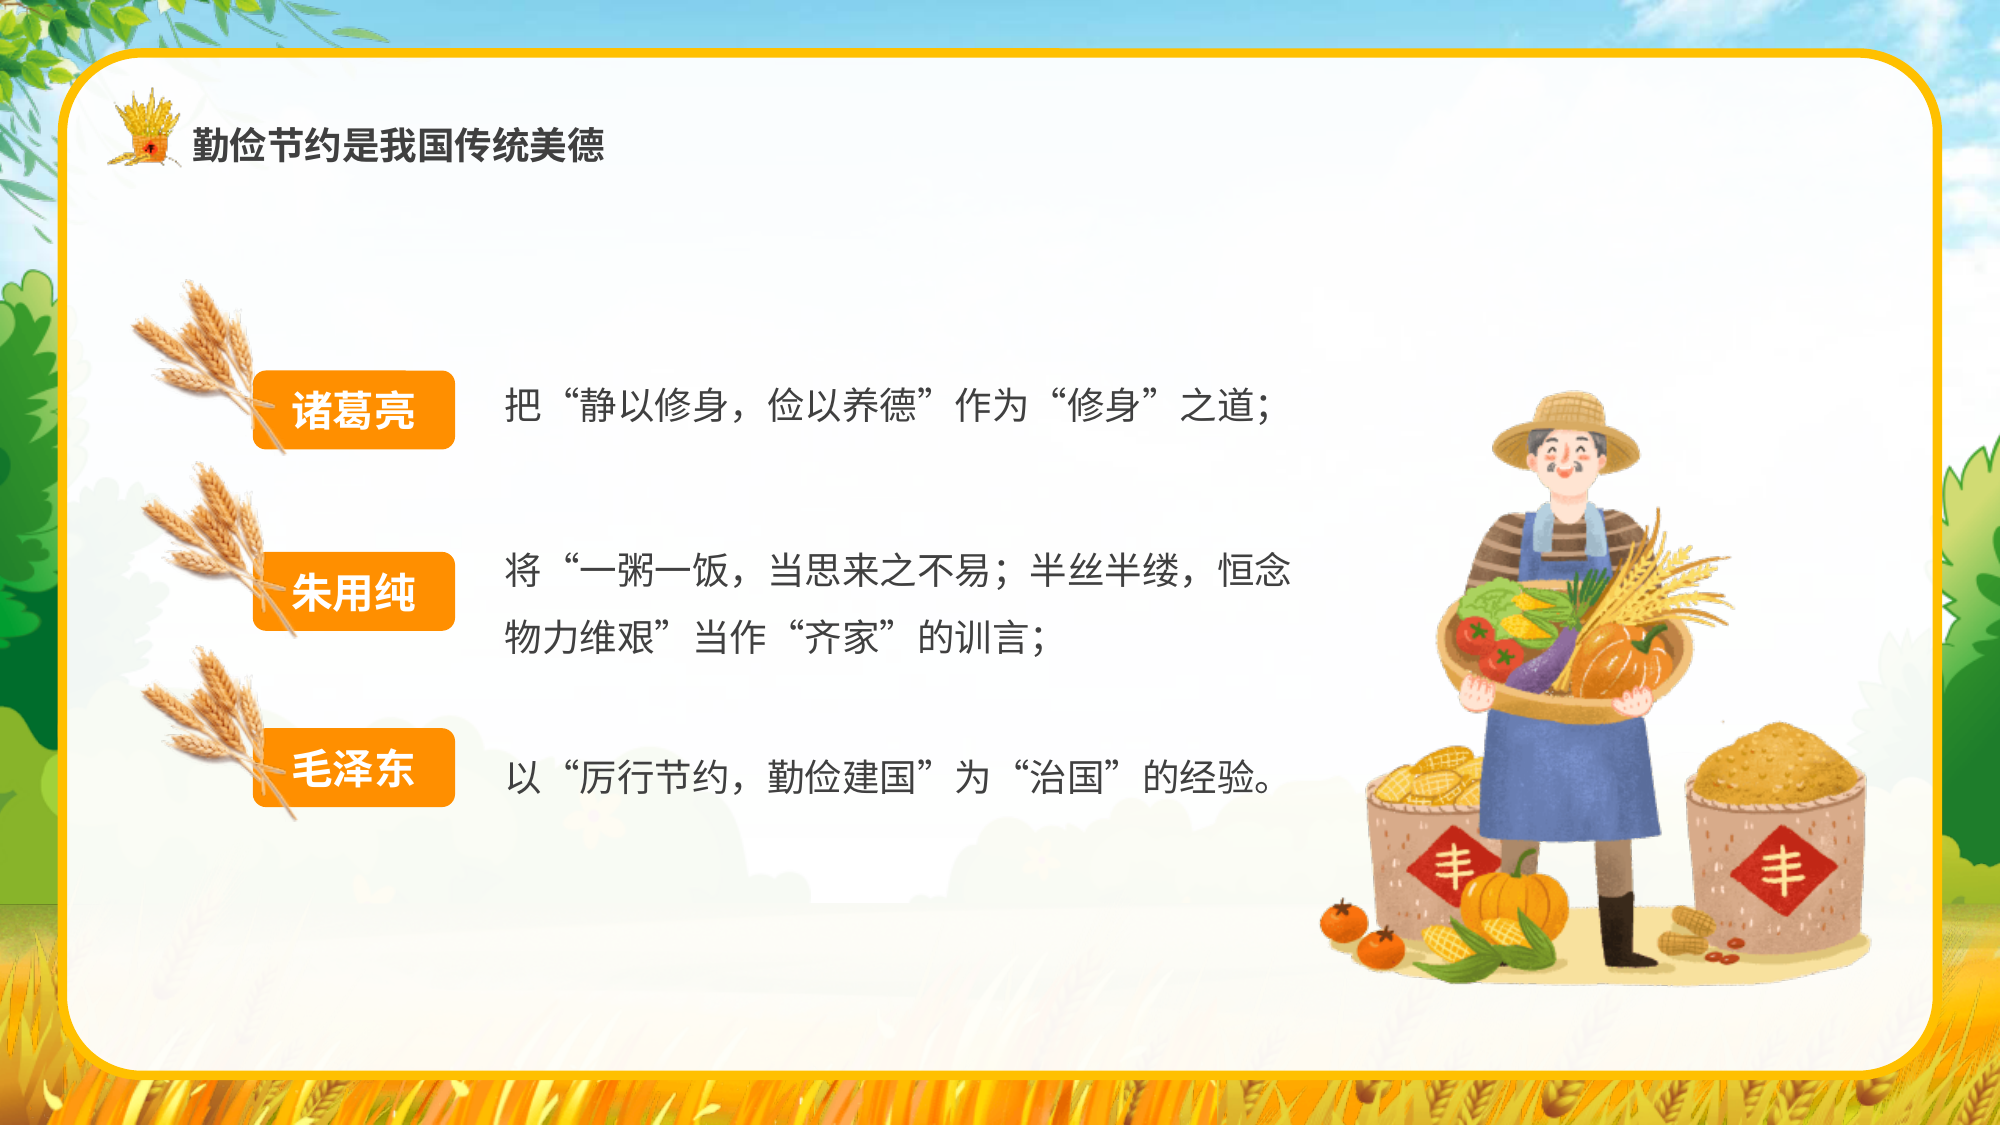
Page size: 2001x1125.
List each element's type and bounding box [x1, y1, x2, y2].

text_box [138, 460, 1250, 644]
text_box [0, 622, 1250, 837]
text_box [1945, 622, 2000, 837]
text_box [0, 146, 2000, 622]
picture [0, 0, 2000, 244]
picture [1250, 358, 1945, 1053]
text_box [0, 837, 2000, 1125]
text_box [127, 278, 1557, 456]
text_box [100, 69, 1180, 176]
text_box [138, 644, 1250, 823]
